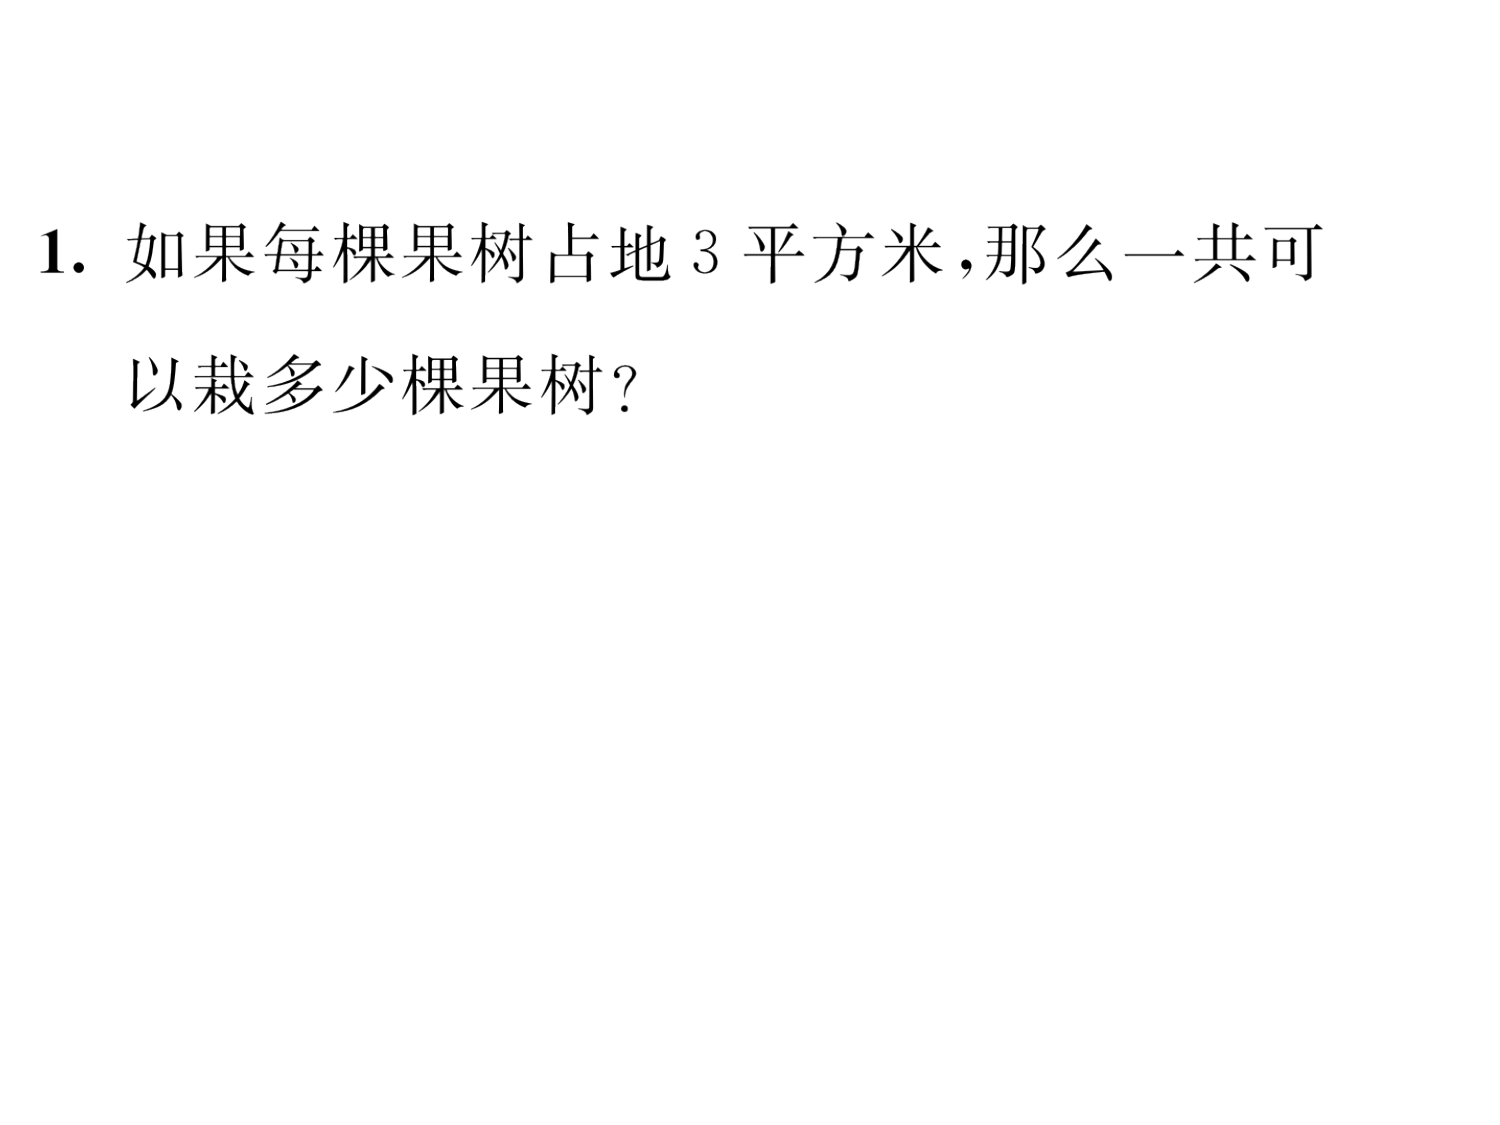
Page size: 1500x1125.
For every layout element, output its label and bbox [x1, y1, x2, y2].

picture [35, 177, 1453, 699]
